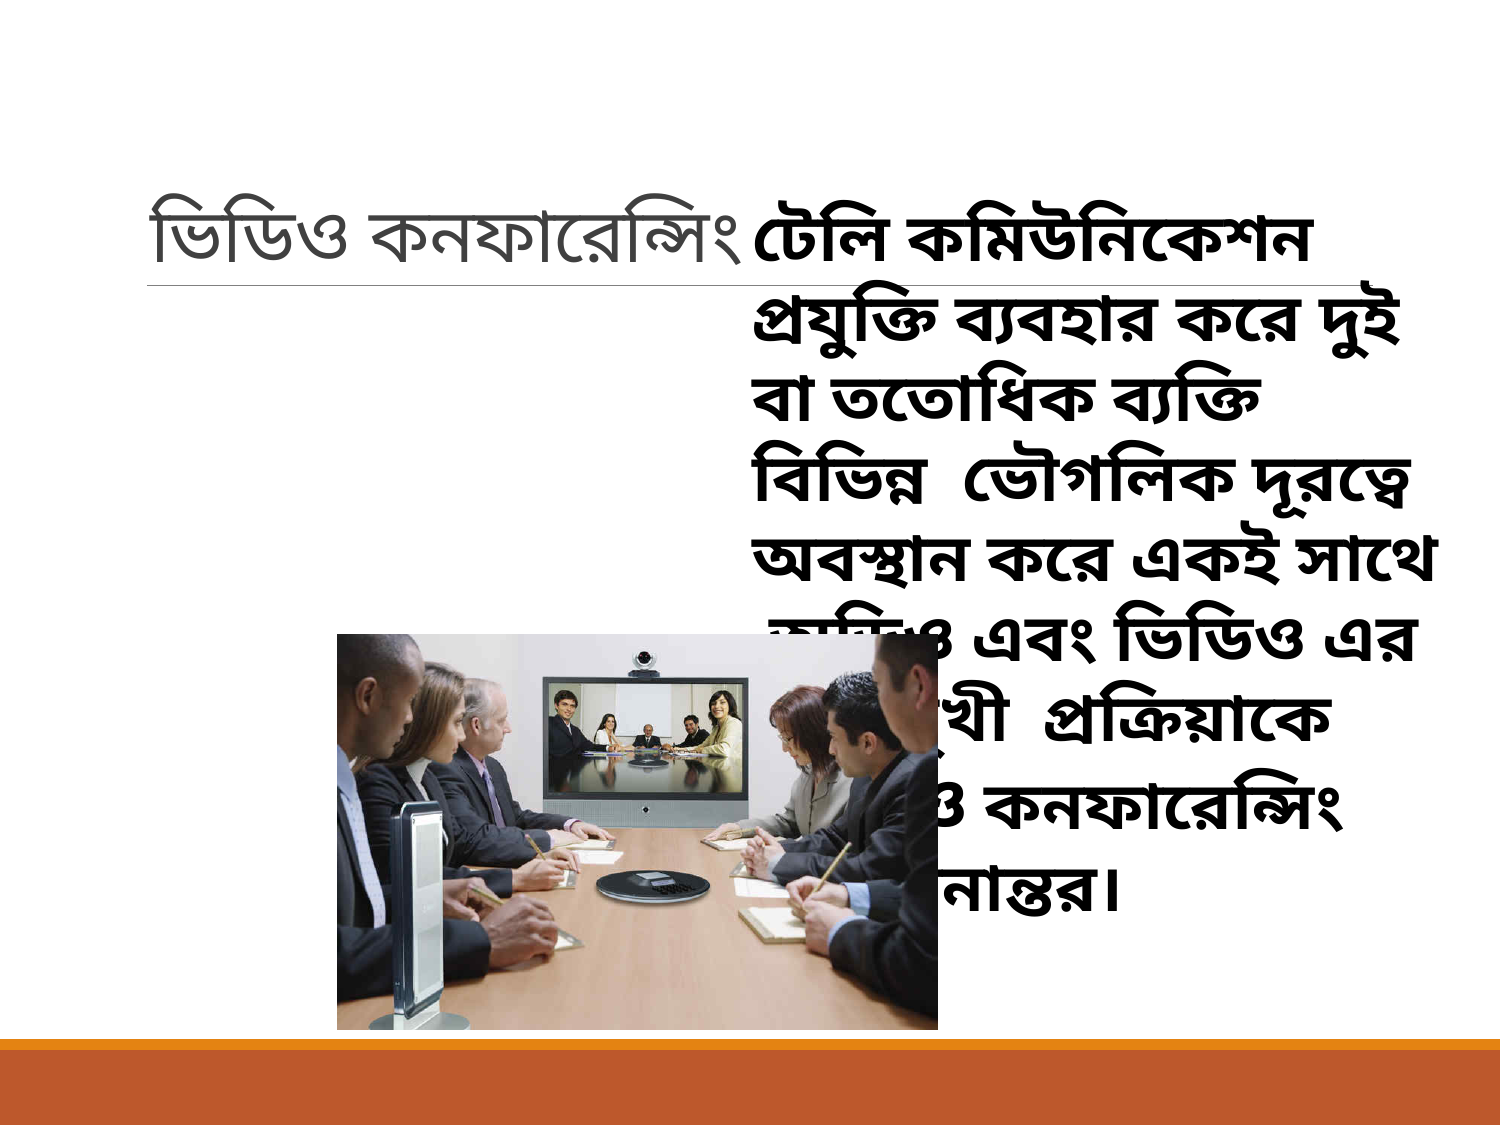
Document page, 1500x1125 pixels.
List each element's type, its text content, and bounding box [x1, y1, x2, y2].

title ভিডিও কনফারেন্সিং [135, 47, 1373, 285]
picture [336, 633, 938, 1031]
text_box টেলি কমিউনিকেশন প্রযুক্তি ব্যবহার করে দুই বা ততোধিক ব্যক্তি বিভিন্ন ভৌগলিক দূরত্বে অবস্থান করে একই সাথে অডিও এবং ভিডিও এর উভয়মুখী প্রক্রিয়াকে ভিডিও কনফারেন্সিং বলেস্থানান্তর। [737, 187, 1461, 932]
